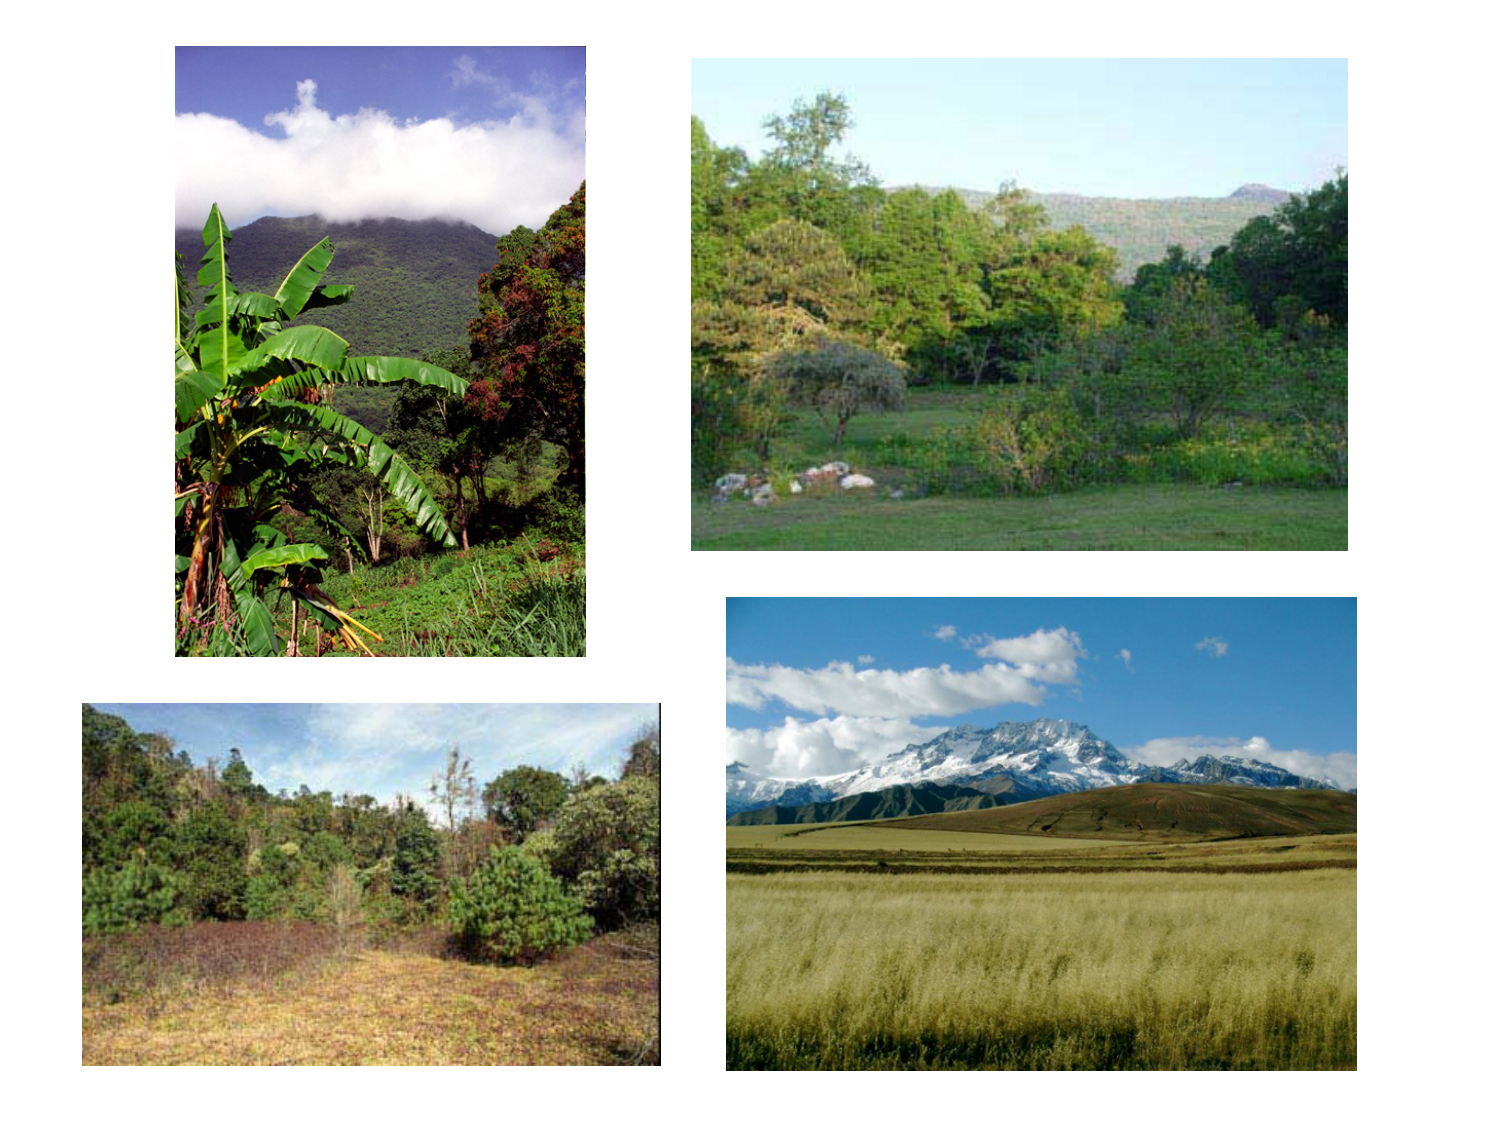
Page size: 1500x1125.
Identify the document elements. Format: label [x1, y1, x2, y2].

picture [726, 597, 1358, 1071]
picture [175, 46, 587, 657]
picture [691, 58, 1348, 551]
picture [81, 702, 661, 1066]
